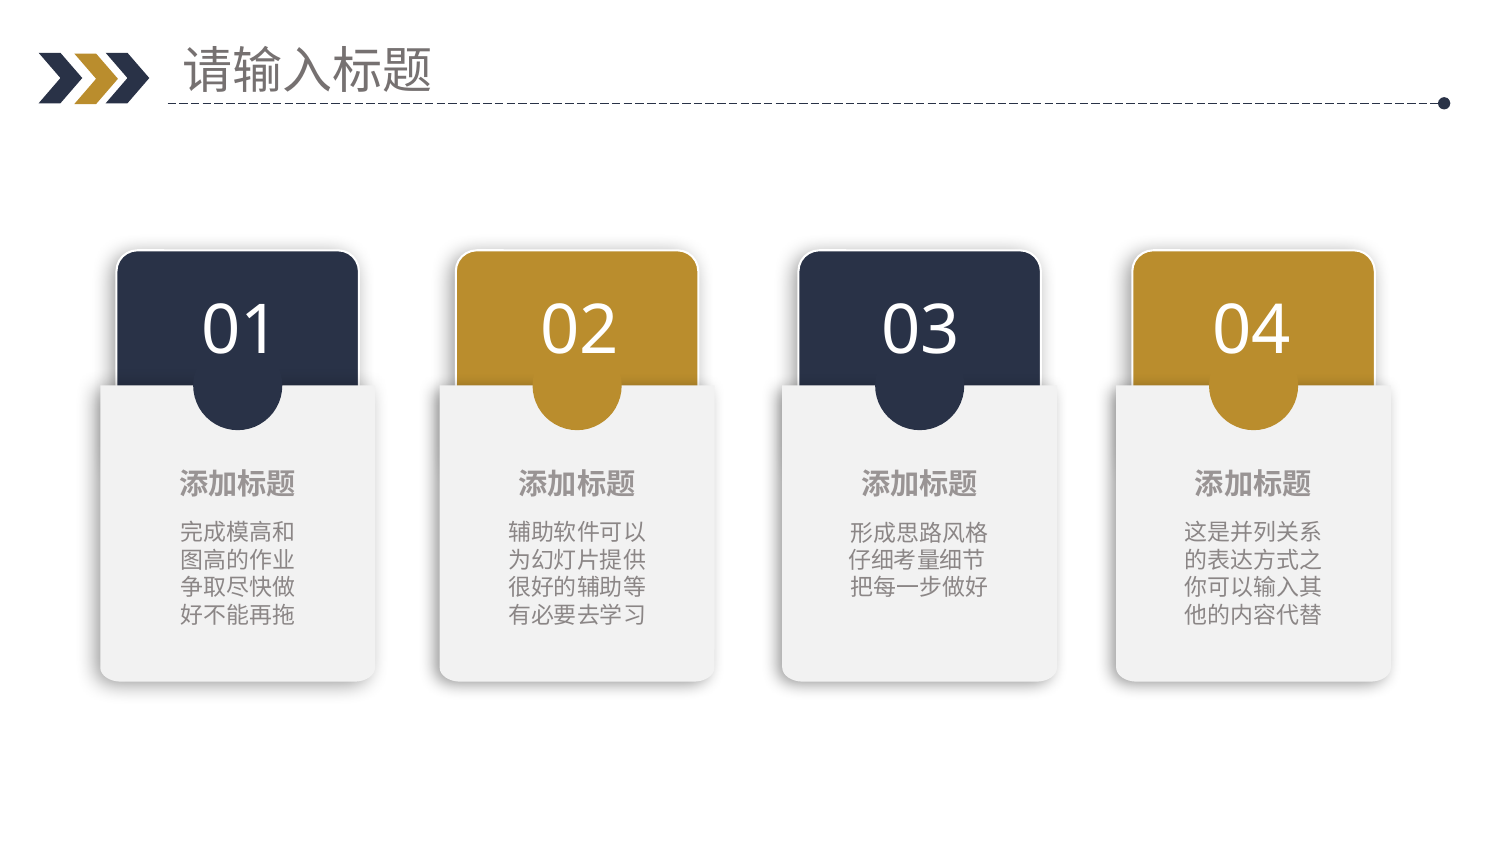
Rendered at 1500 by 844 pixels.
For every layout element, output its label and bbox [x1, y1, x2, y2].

text_box [38, 31, 1444, 107]
text_box [1116, 250, 1391, 682]
text_box [100, 250, 376, 682]
text_box [439, 250, 715, 682]
text_box [782, 250, 1058, 682]
